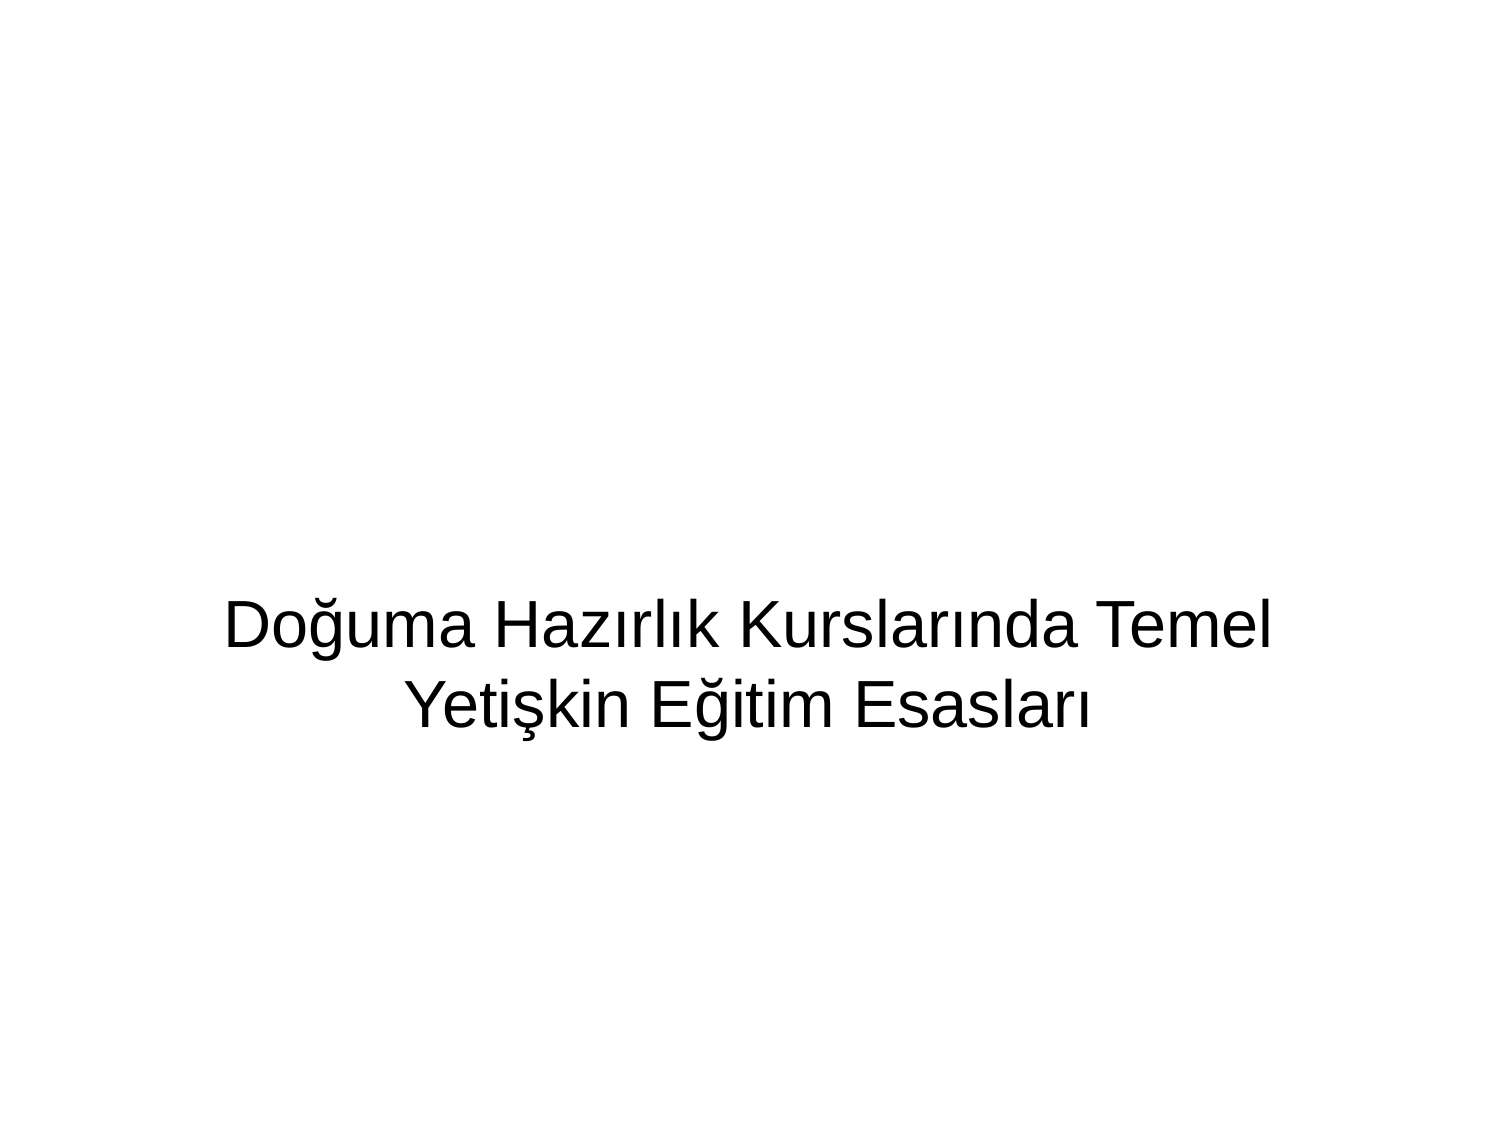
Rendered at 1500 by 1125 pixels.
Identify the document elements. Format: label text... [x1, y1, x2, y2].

title Doğuma Hazırlık Kurslarında Temel Yetişkin Eğitim Esasları [102, 280, 1397, 749]
